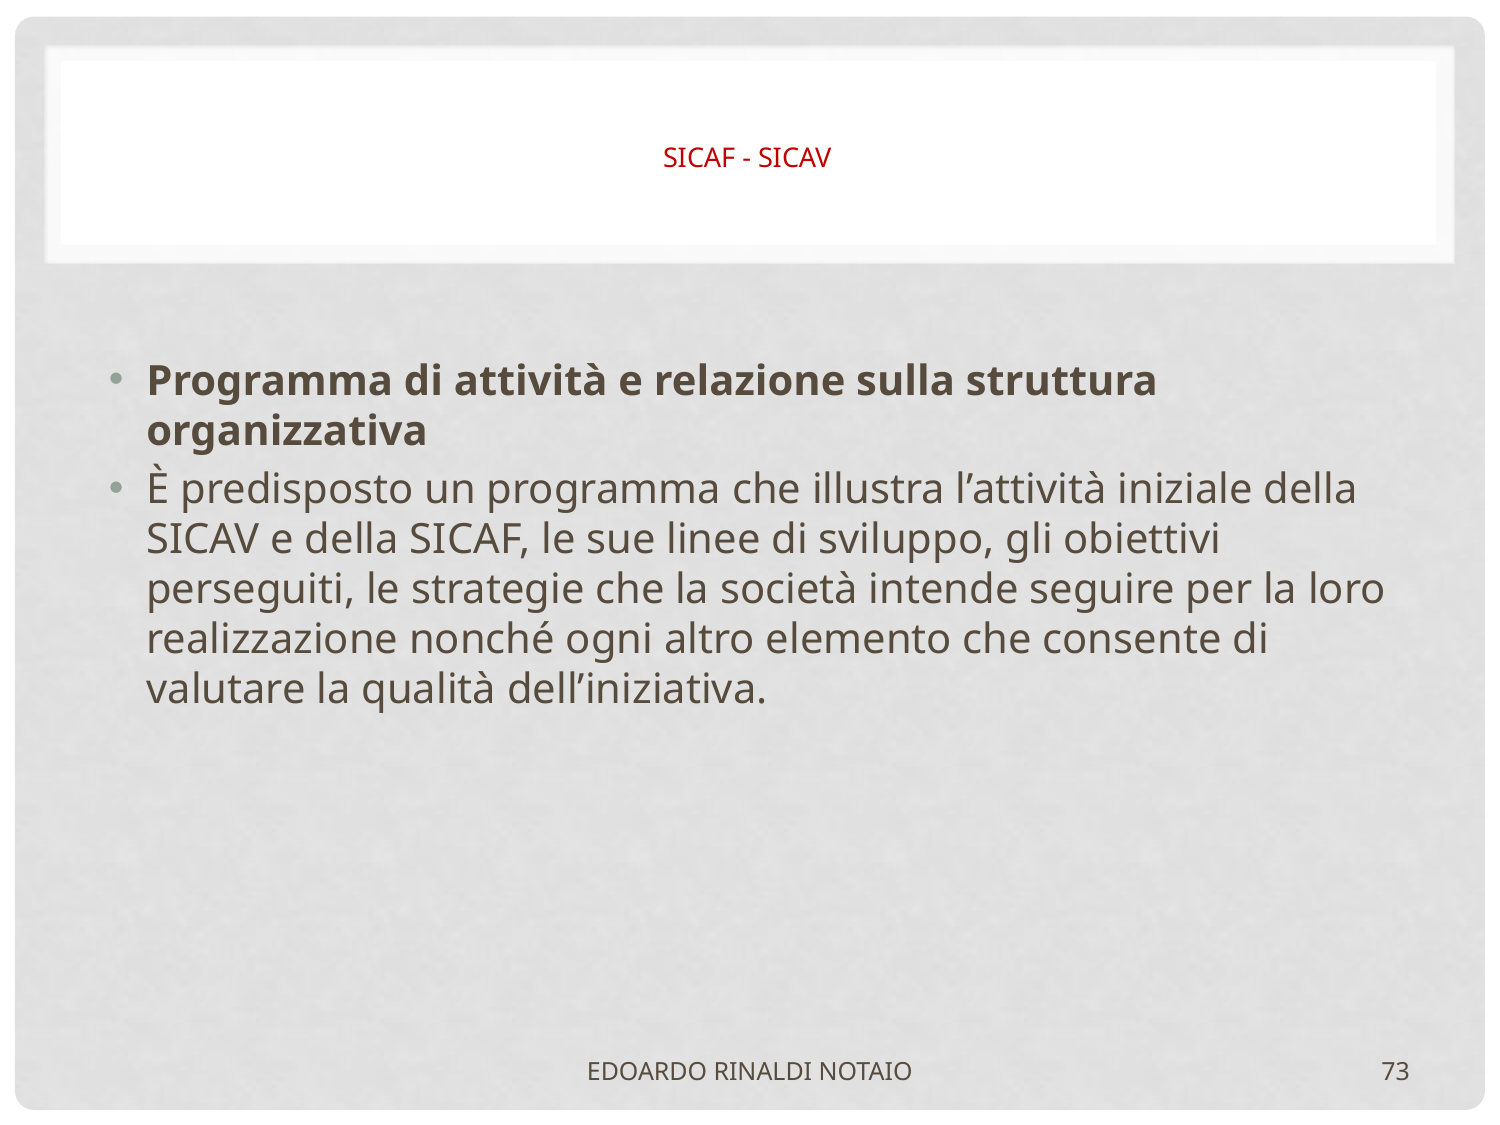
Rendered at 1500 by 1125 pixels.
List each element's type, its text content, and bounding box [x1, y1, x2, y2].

footer EDOARDO RINALDI NOTAIO [512, 1042, 988, 1103]
list Programma di attività e relazione sulla struttura organizzativa È predisposto un programma che illustra l’attività iniziale della SICAV e della SICAF, le sue linee di sviluppo, gli obiettivi perseguiti, le strategie che la società intende seguire per la loro realizzazione nonché ogni altro elemento che consente di valutare la qualità dell’iniziativa. [75, 287, 1425, 1005]
slide_number 73 [1074, 1042, 1425, 1103]
title SICAF - SICAV [69, 66, 1425, 238]
